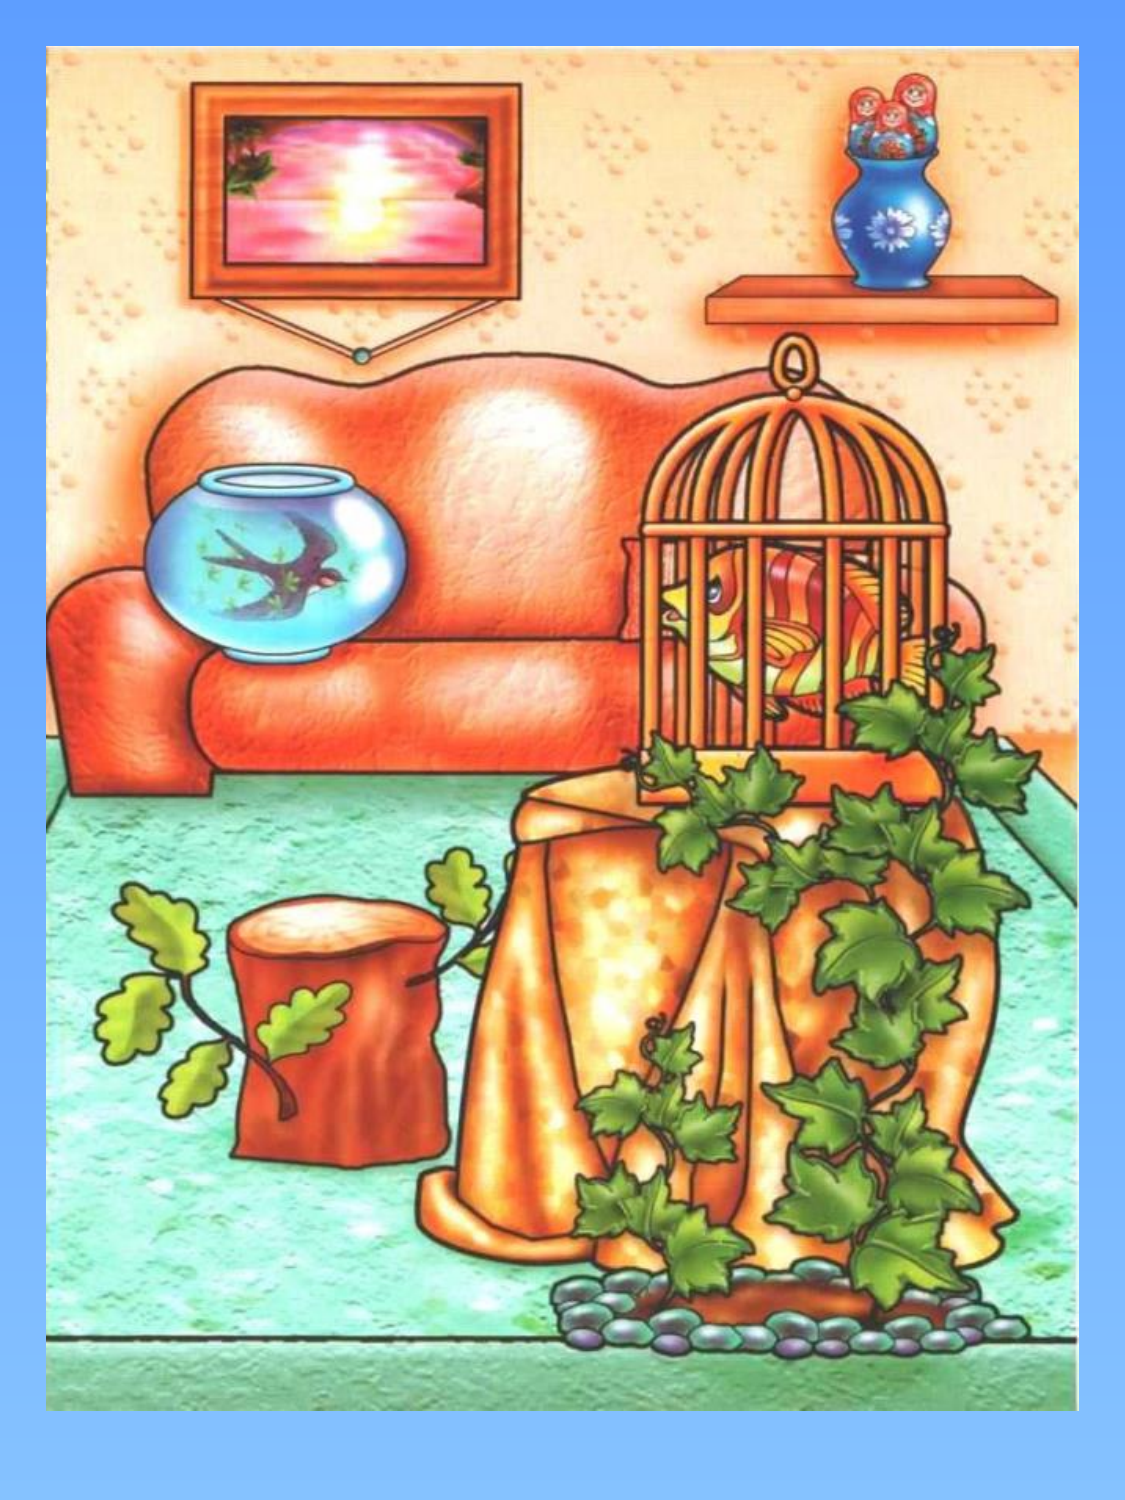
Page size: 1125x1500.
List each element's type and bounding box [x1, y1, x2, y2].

picture [46, 46, 1079, 1412]
